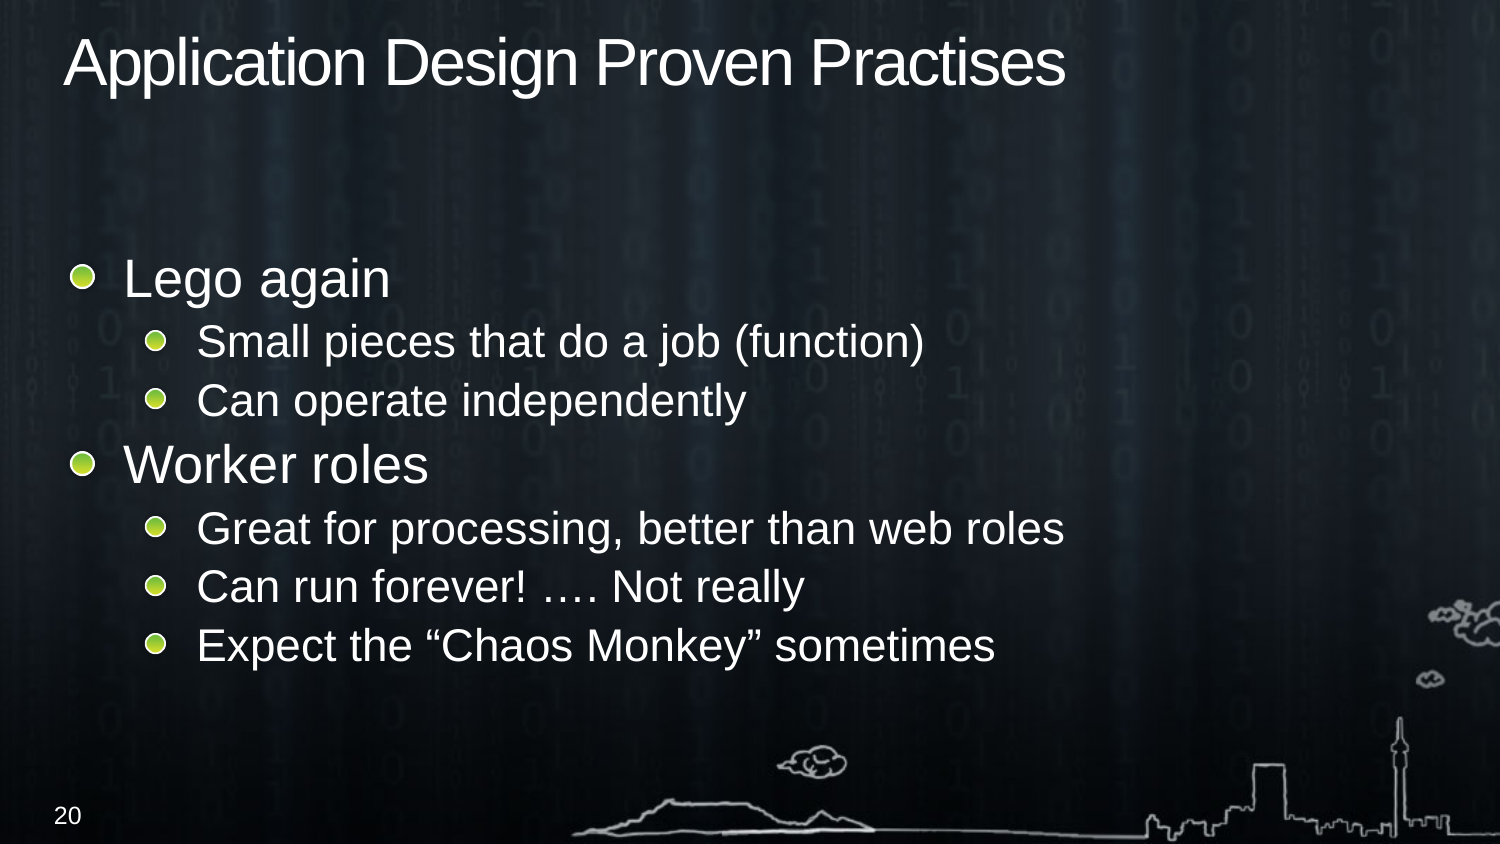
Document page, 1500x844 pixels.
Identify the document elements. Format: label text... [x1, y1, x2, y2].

picture [0, 0, 1500, 844]
list Lego again Small pieces that do a job (function) Can operate independently Worker roles Great for processing, better than web roles Can run forever! …. Not really Expect the “Chaos Monkey” sometimes [63, 174, 1439, 684]
title Application Design Proven Practises [63, 28, 1444, 101]
